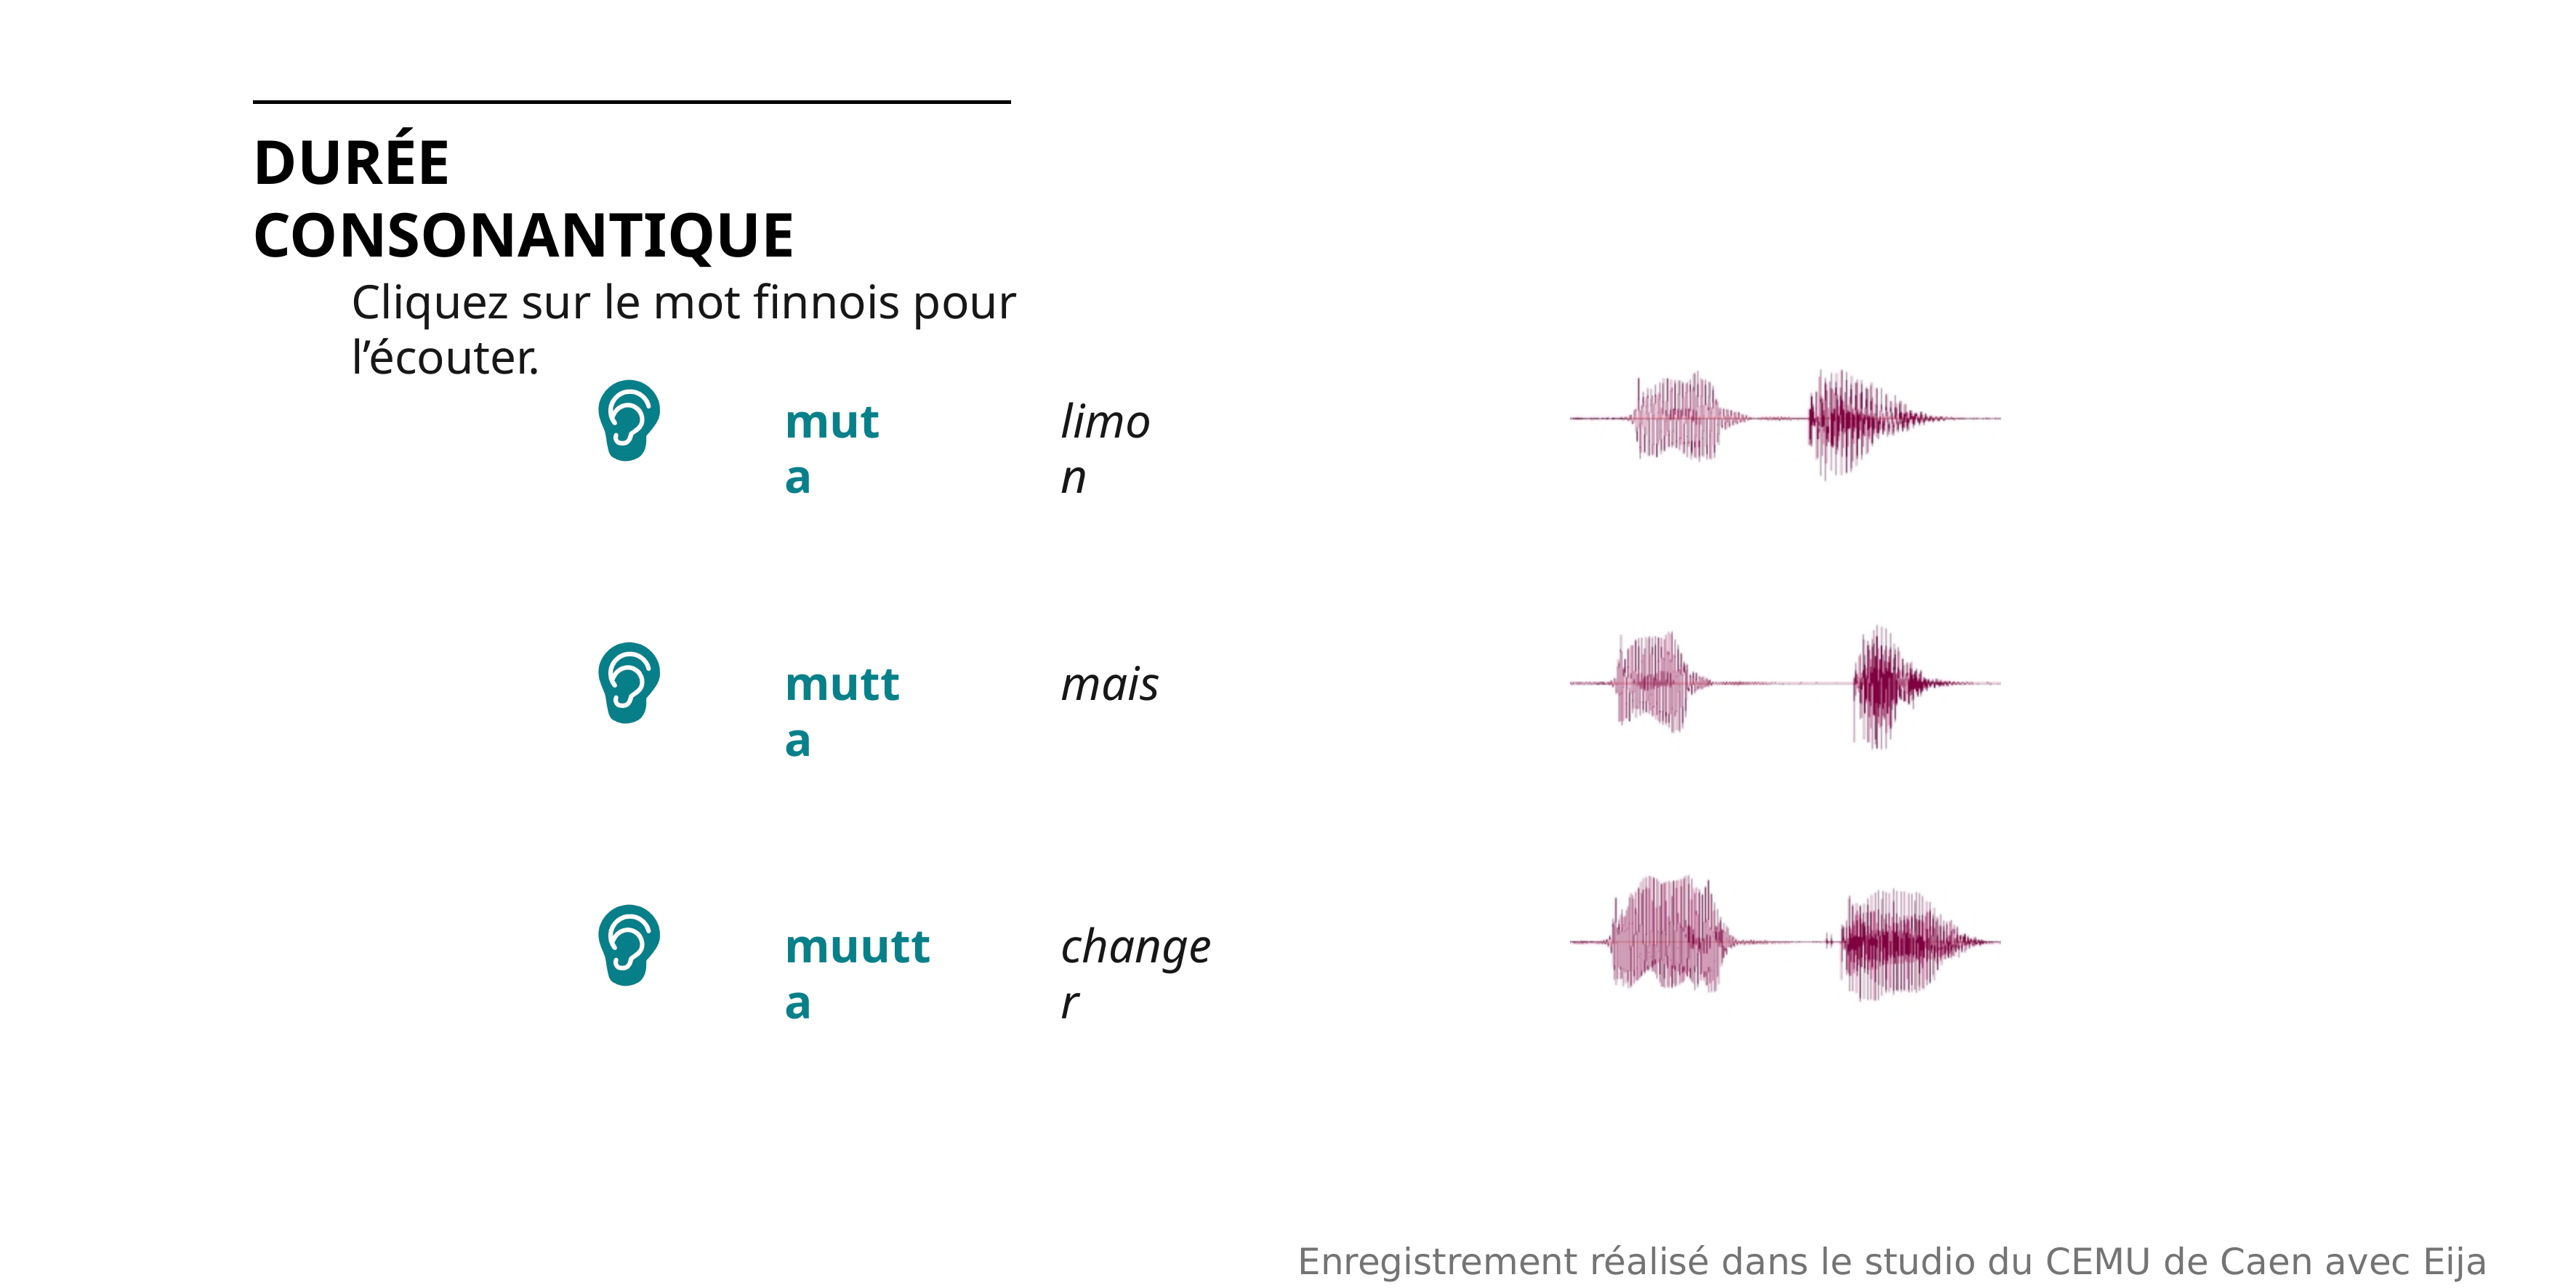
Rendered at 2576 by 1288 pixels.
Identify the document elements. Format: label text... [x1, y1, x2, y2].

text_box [241, 102, 1012, 204]
text_box Cliquez sur le mot finnois pour l’écouter. [340, 267, 1209, 389]
text_box mais [1050, 648, 1188, 715]
text_box muta [773, 389, 911, 508]
picture [574, 627, 685, 738]
picture [1570, 340, 2001, 499]
text_box Enregistrement réalisé dans le studio du CEMU de Caen avec Eija Raitala (juillet 1999) [1287, 1232, 2576, 1288]
picture [574, 890, 685, 1000]
picture [574, 364, 685, 475]
picture [1570, 865, 2001, 1024]
text_box muutta [773, 911, 961, 1034]
text_box mutta [773, 648, 933, 771]
text_box limon [1050, 389, 1188, 508]
text_box changer [1050, 911, 1237, 1034]
picture [1570, 603, 2001, 762]
